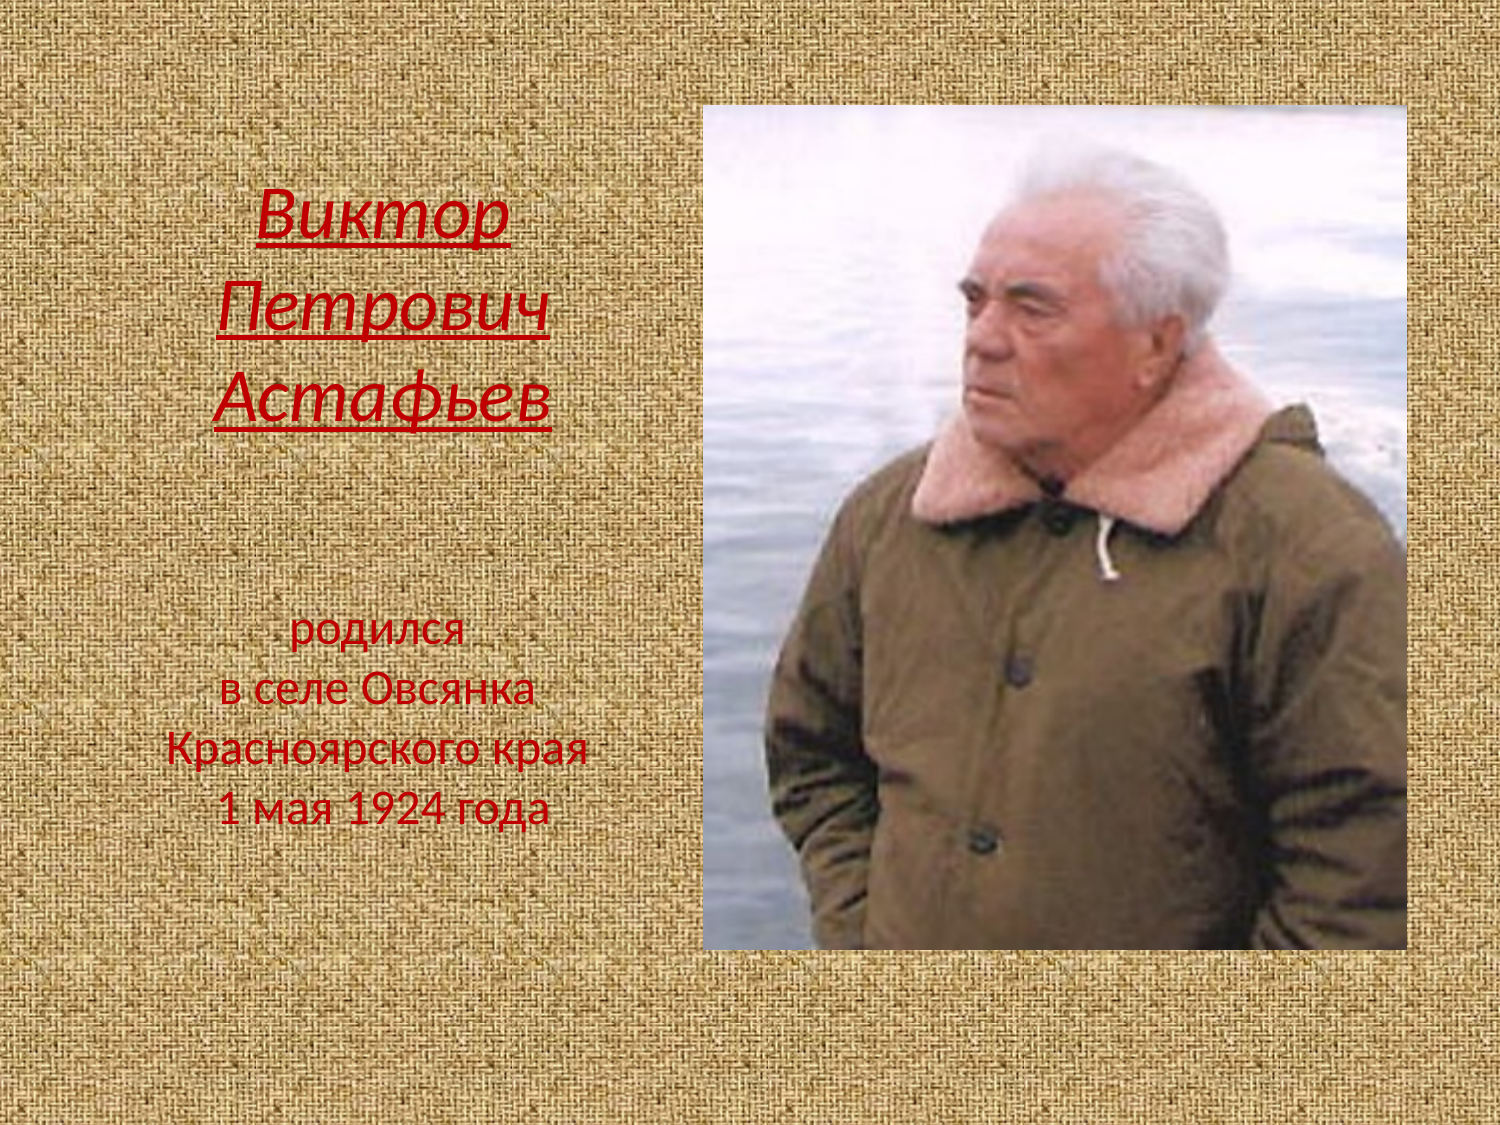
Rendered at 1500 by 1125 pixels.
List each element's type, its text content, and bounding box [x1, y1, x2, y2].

picture [0, 0, 1500, 1125]
title Виктор Петрович Астафьев родился в селе Овсянка Красноярского края 1 мая 1924 года [75, 152, 692, 844]
